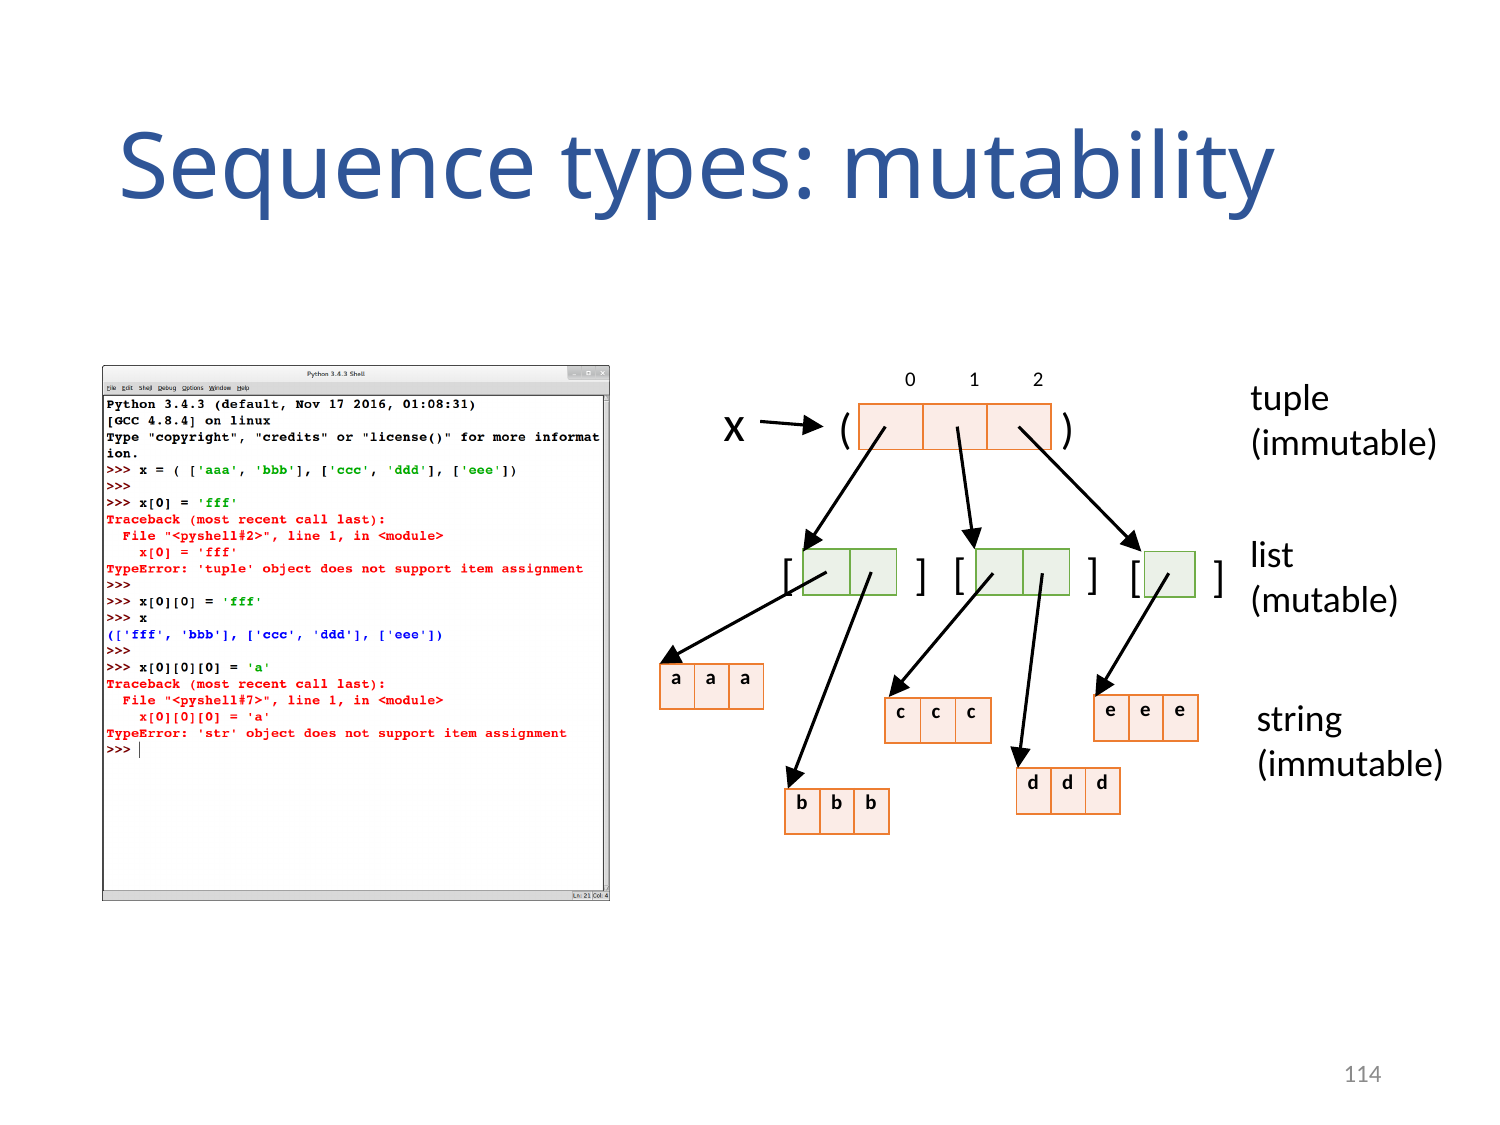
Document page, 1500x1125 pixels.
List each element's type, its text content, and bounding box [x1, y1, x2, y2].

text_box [787, 571, 872, 789]
table_header d [1086, 769, 1119, 813]
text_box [659, 572, 827, 664]
text_box tuple (immutable) [1235, 365, 1453, 470]
table_header 1 [927, 365, 991, 411]
table_header a [695, 665, 728, 708]
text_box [1017, 573, 1043, 769]
title Sequence types: mutability [103, 59, 1397, 278]
table_header 2 [991, 365, 1055, 411]
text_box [802, 426, 886, 552]
table_header d [1017, 769, 1050, 813]
table_header b [786, 790, 819, 833]
table_header a [661, 665, 694, 708]
table_header e [1130, 697, 1162, 740]
text_box ( ) [823, 393, 1090, 461]
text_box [888, 573, 993, 697]
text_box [1095, 573, 1169, 697]
text_box string (immutable) [1241, 686, 1460, 792]
table_header c [956, 699, 990, 742]
table_header a [730, 665, 763, 708]
table_header e [1095, 697, 1128, 740]
table_header b [821, 790, 853, 833]
text_box [ ] [1114, 541, 1235, 609]
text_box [957, 426, 975, 550]
table_header c [921, 699, 955, 742]
text_box list (mutable) [1235, 522, 1415, 627]
table_header b [855, 790, 888, 833]
table_header c [886, 699, 920, 742]
table_header d [1052, 769, 1085, 813]
text_box [ ] [938, 538, 1114, 606]
table_header e [1164, 696, 1197, 740]
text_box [760, 421, 824, 428]
slide_number 114 [1059, 1042, 1397, 1103]
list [102, 365, 610, 901]
text_box x [708, 384, 761, 459]
text_box [ ] [766, 539, 938, 607]
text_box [1018, 426, 1142, 552]
table_header 0 [863, 365, 927, 411]
